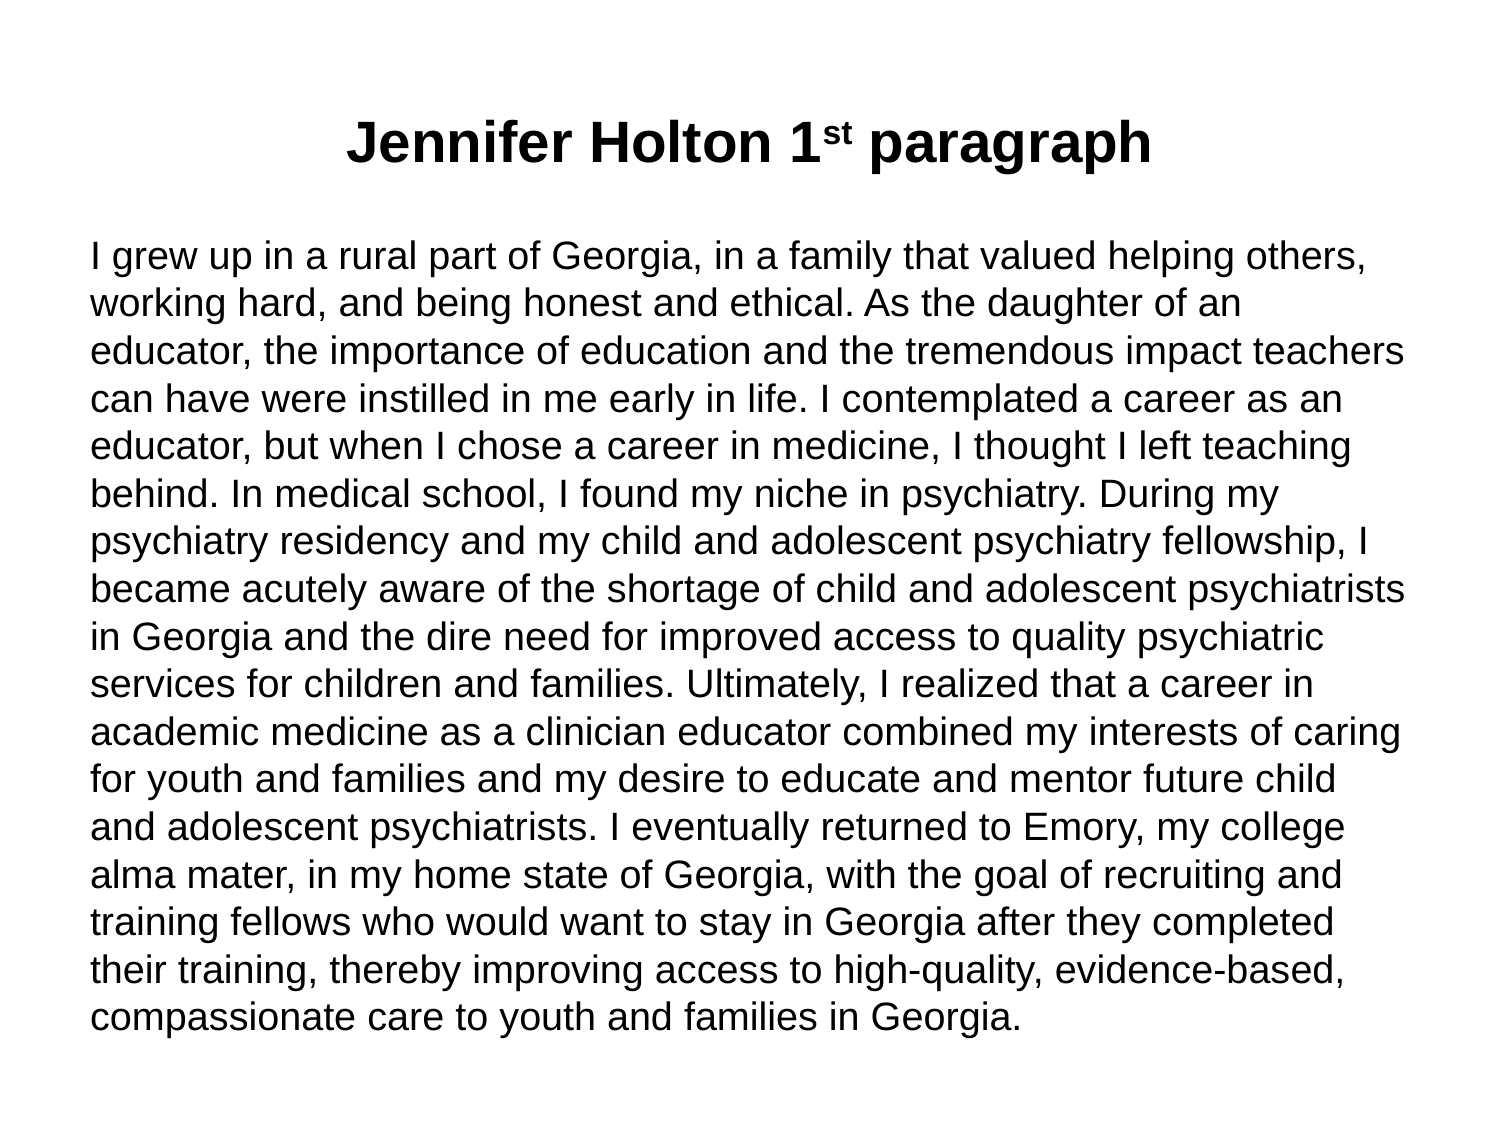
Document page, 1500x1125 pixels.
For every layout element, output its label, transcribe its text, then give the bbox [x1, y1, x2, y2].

title Jennifer Holton 1st paragraph [75, 45, 1425, 222]
list I grew up in a rural part of Georgia, in a family that valued helping others, working hard, and being honest and ethical. As the daughter of an educator, the importance of education and the tremendous impact teachers can have were instilled in me early in life. I contemplated a career as an educator, but when I chose a career in medicine, I thought I left teaching behind. In medical school, I found my niche in psychiatry. During my psychiatry residency and my child and adolescent psychiatry fellowship, I became acutely aware of the shortage of child and adolescent psychiatrists in Georgia and the dire need for improved access to quality psychiatric services for children and families. Ultimately, I realized that a career in academic medicine as a clinician educator combined my interests of caring for youth and families and my desire to educate and mentor future child and adolescent psychiatrists. I eventually returned to Emory, my college alma mater, in my home state of Georgia, with the goal of recruiting and training fellows who would want to stay in Georgia after they completed their training, thereby improving access to high-quality, evidence-based, compassionate care to youth and families in Georgia. [75, 222, 1425, 1082]
